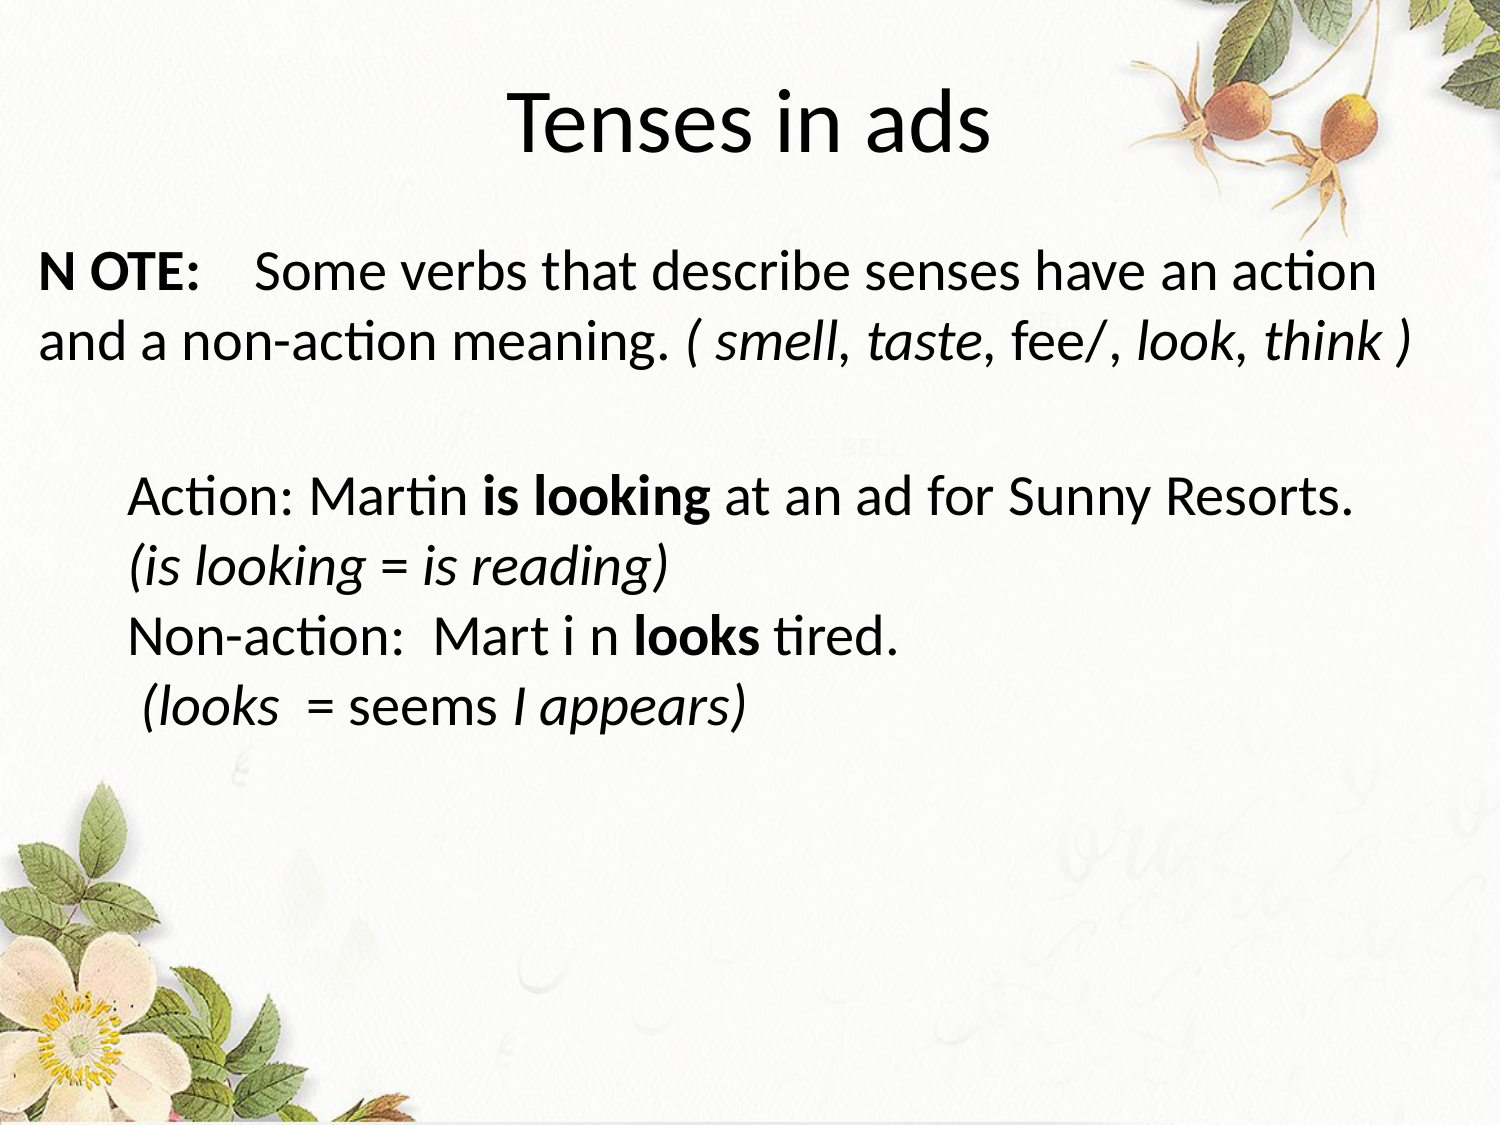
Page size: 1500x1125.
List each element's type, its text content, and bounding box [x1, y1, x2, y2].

picture [0, 0, 1500, 1125]
text_box Action: Martin is looking at an ad for Sunny Resorts. (is looking = is reading) Non-action: Mart i n looks tired. (looks = seems I appears) [112, 449, 1475, 745]
text_box N OTE: Some verbs that describe senses have an action and a non-action meaning. ( smell, taste, fee/, look, think ) [23, 224, 1475, 380]
title Tenses in ads [75, 45, 1425, 188]
